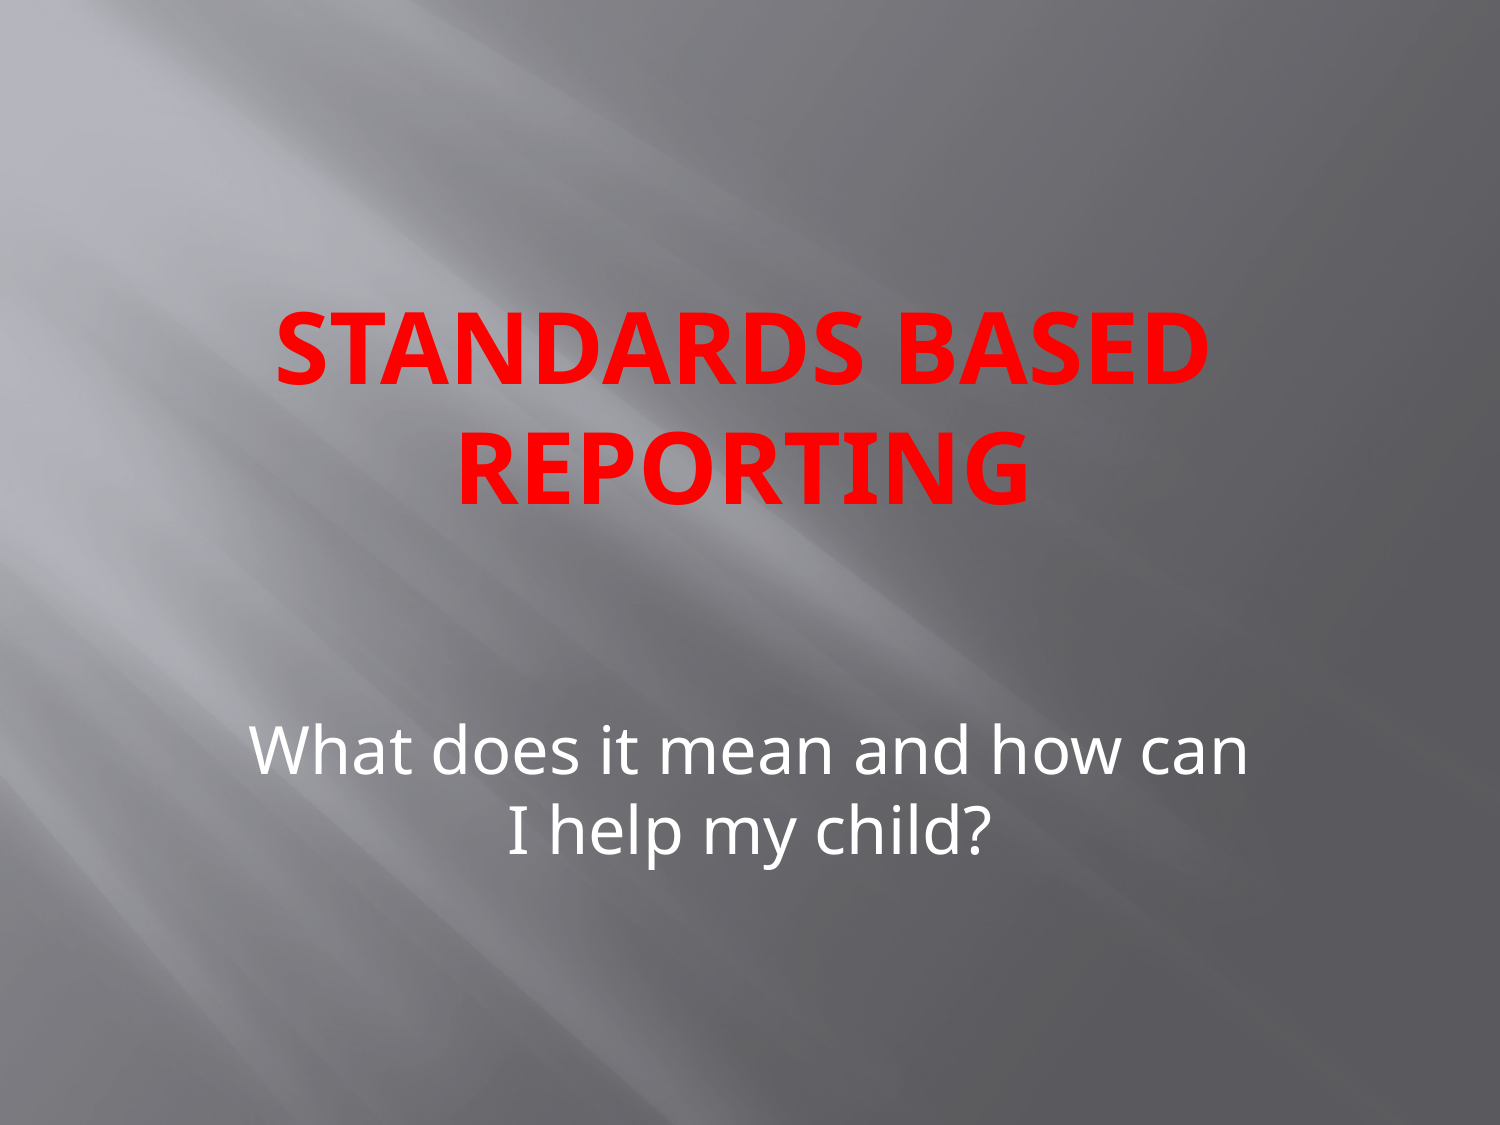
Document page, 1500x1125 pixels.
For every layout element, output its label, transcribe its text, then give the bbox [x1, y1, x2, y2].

title Standards based reporting [69, 224, 1420, 525]
subtitle What does it mean and how can I help my child? [224, 699, 1276, 988]
